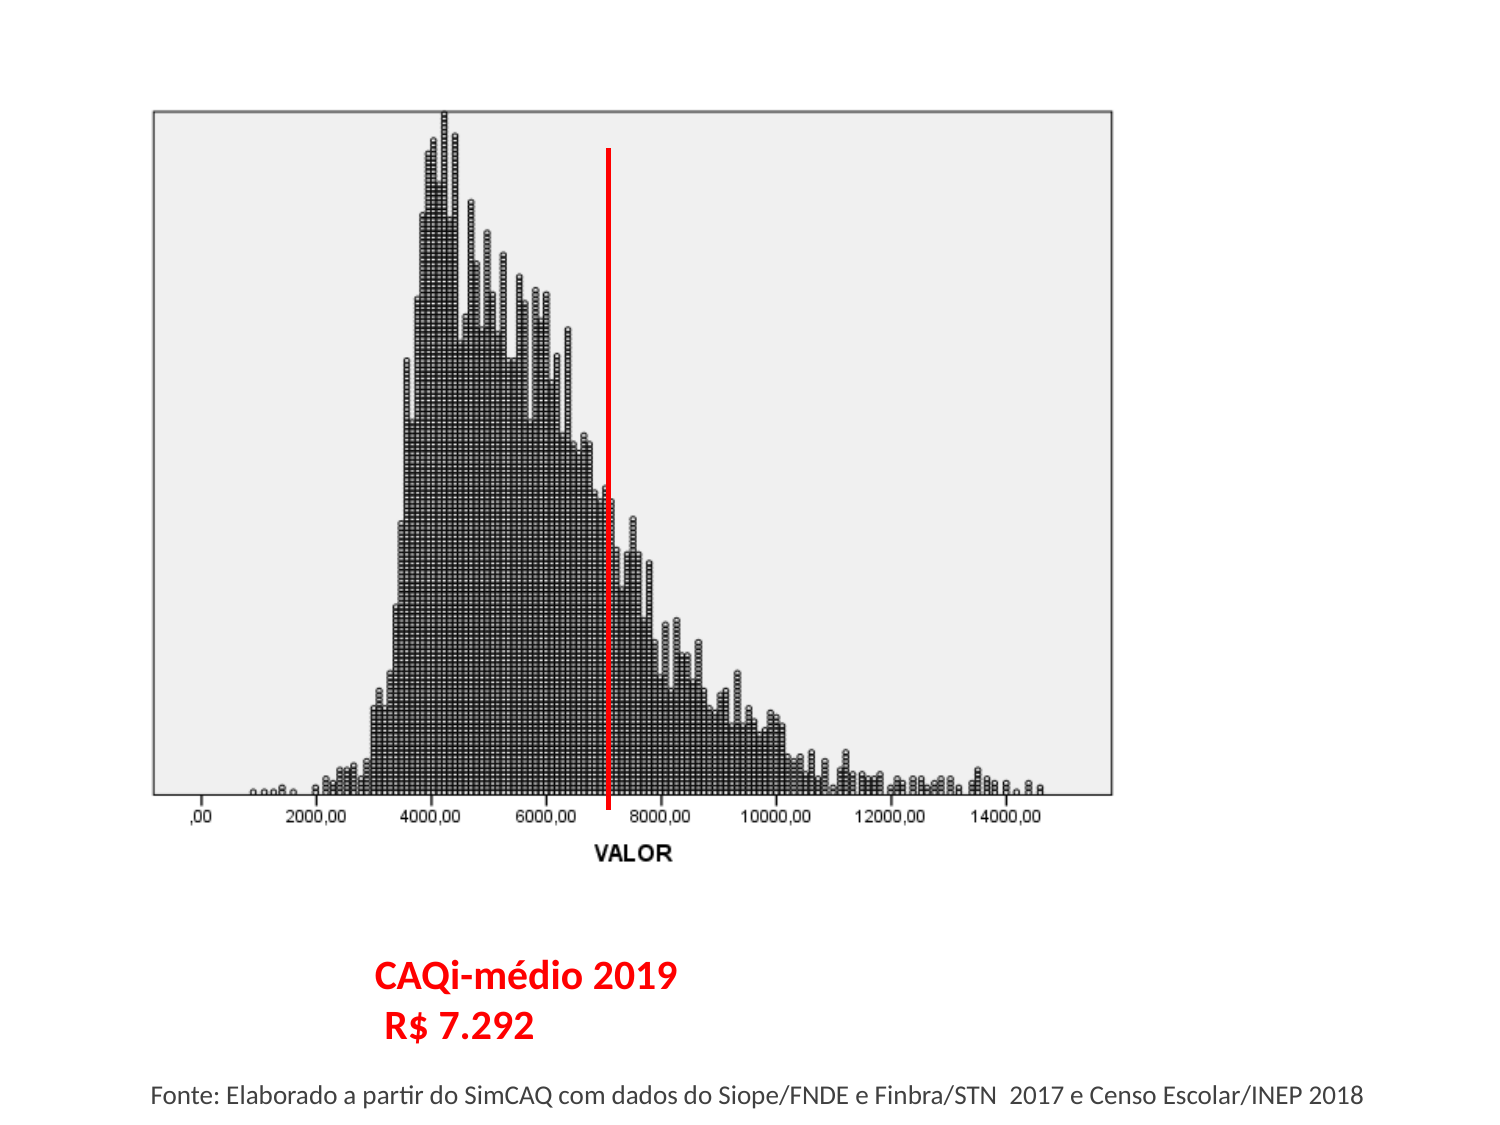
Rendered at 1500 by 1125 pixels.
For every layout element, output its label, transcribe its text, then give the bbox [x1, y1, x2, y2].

text_box Fonte: Elaborado a partir do SimCAQ com dados do Siope/FNDE e Finbra/STN 2017 e Censo Escolar/INEP 2018 [135, 1070, 1500, 1125]
picture [141, 101, 1125, 890]
text_box CAQi-médio 2019 R$ 7.292 [360, 940, 851, 1056]
